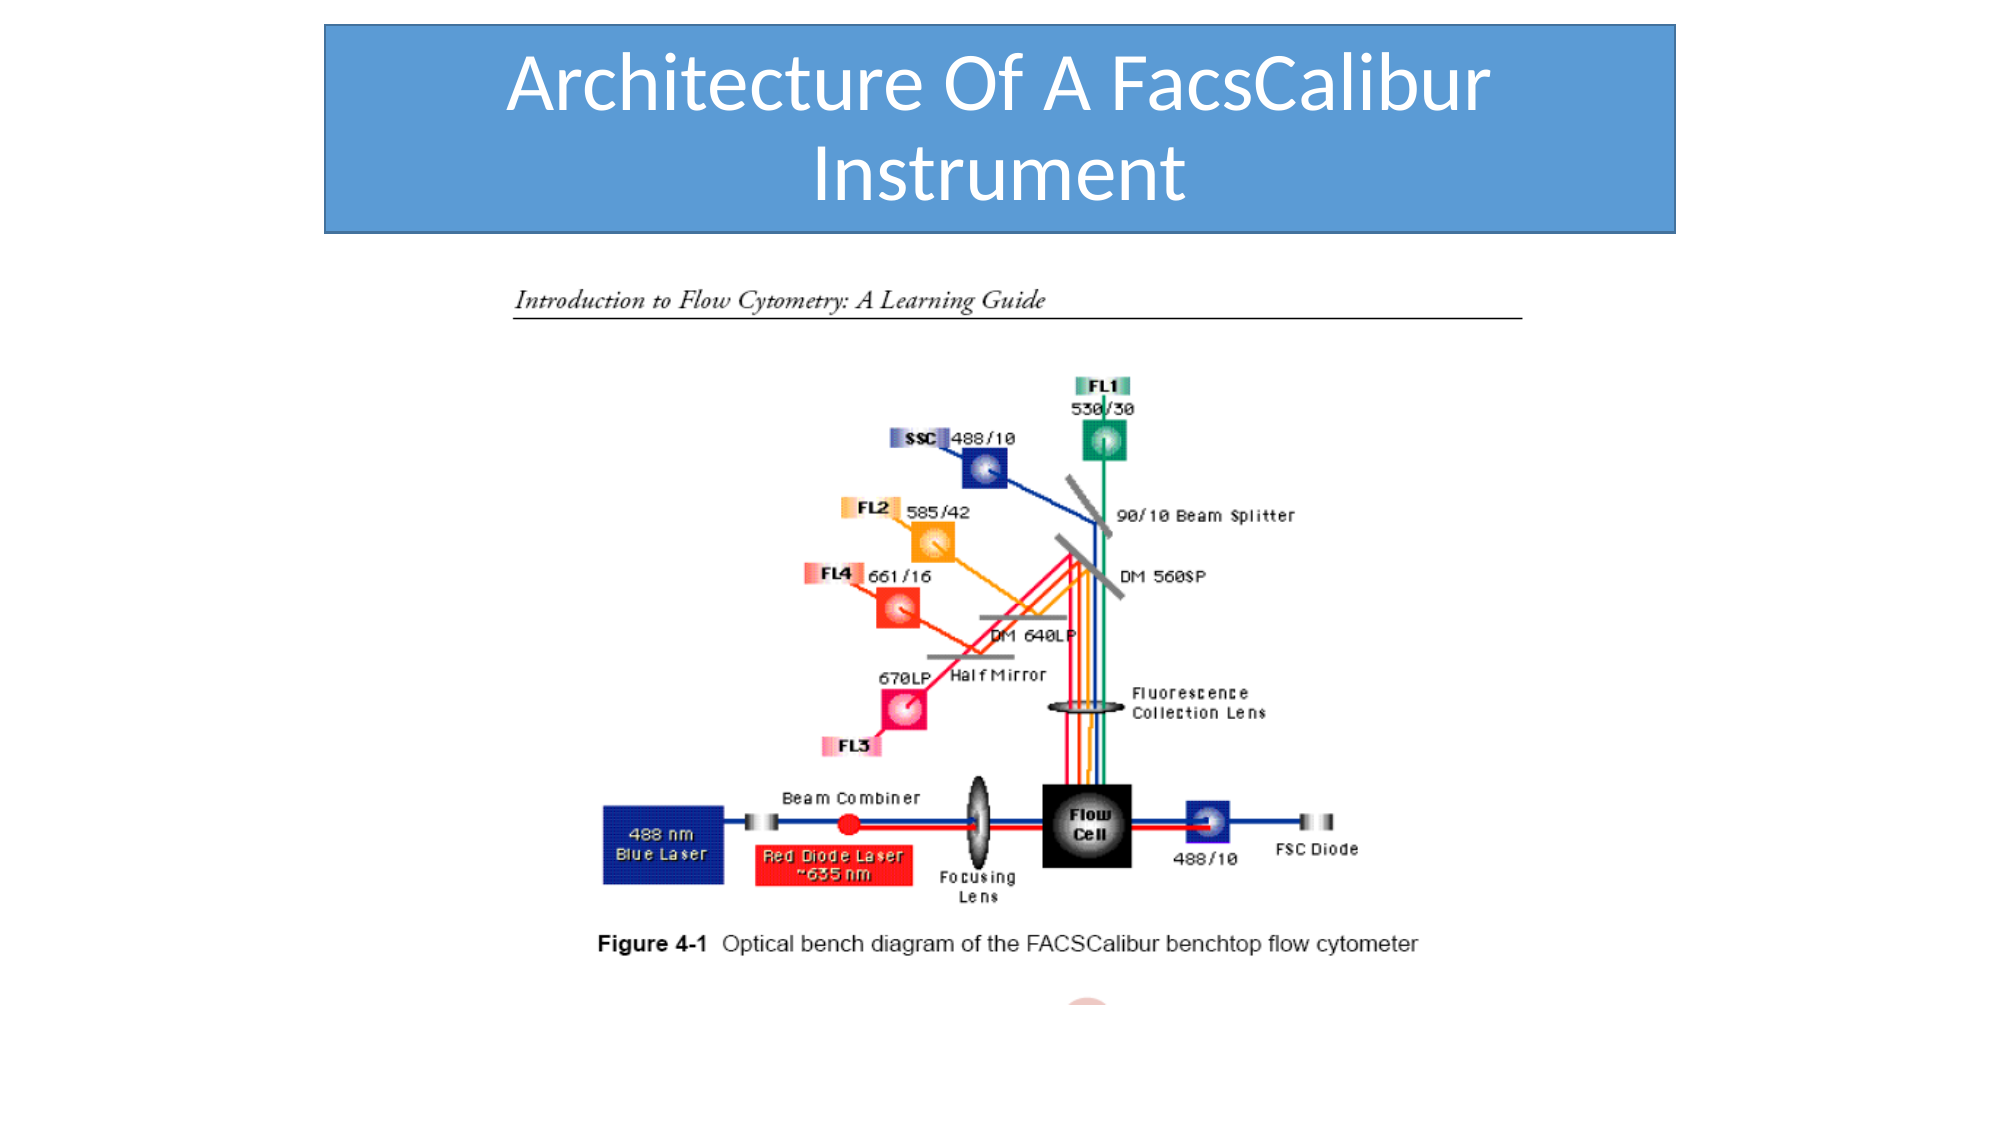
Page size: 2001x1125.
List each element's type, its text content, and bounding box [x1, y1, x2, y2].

title Architecture Of A FacsCalibur Instrument [324, 24, 1676, 234]
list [432, 240, 1600, 1005]
